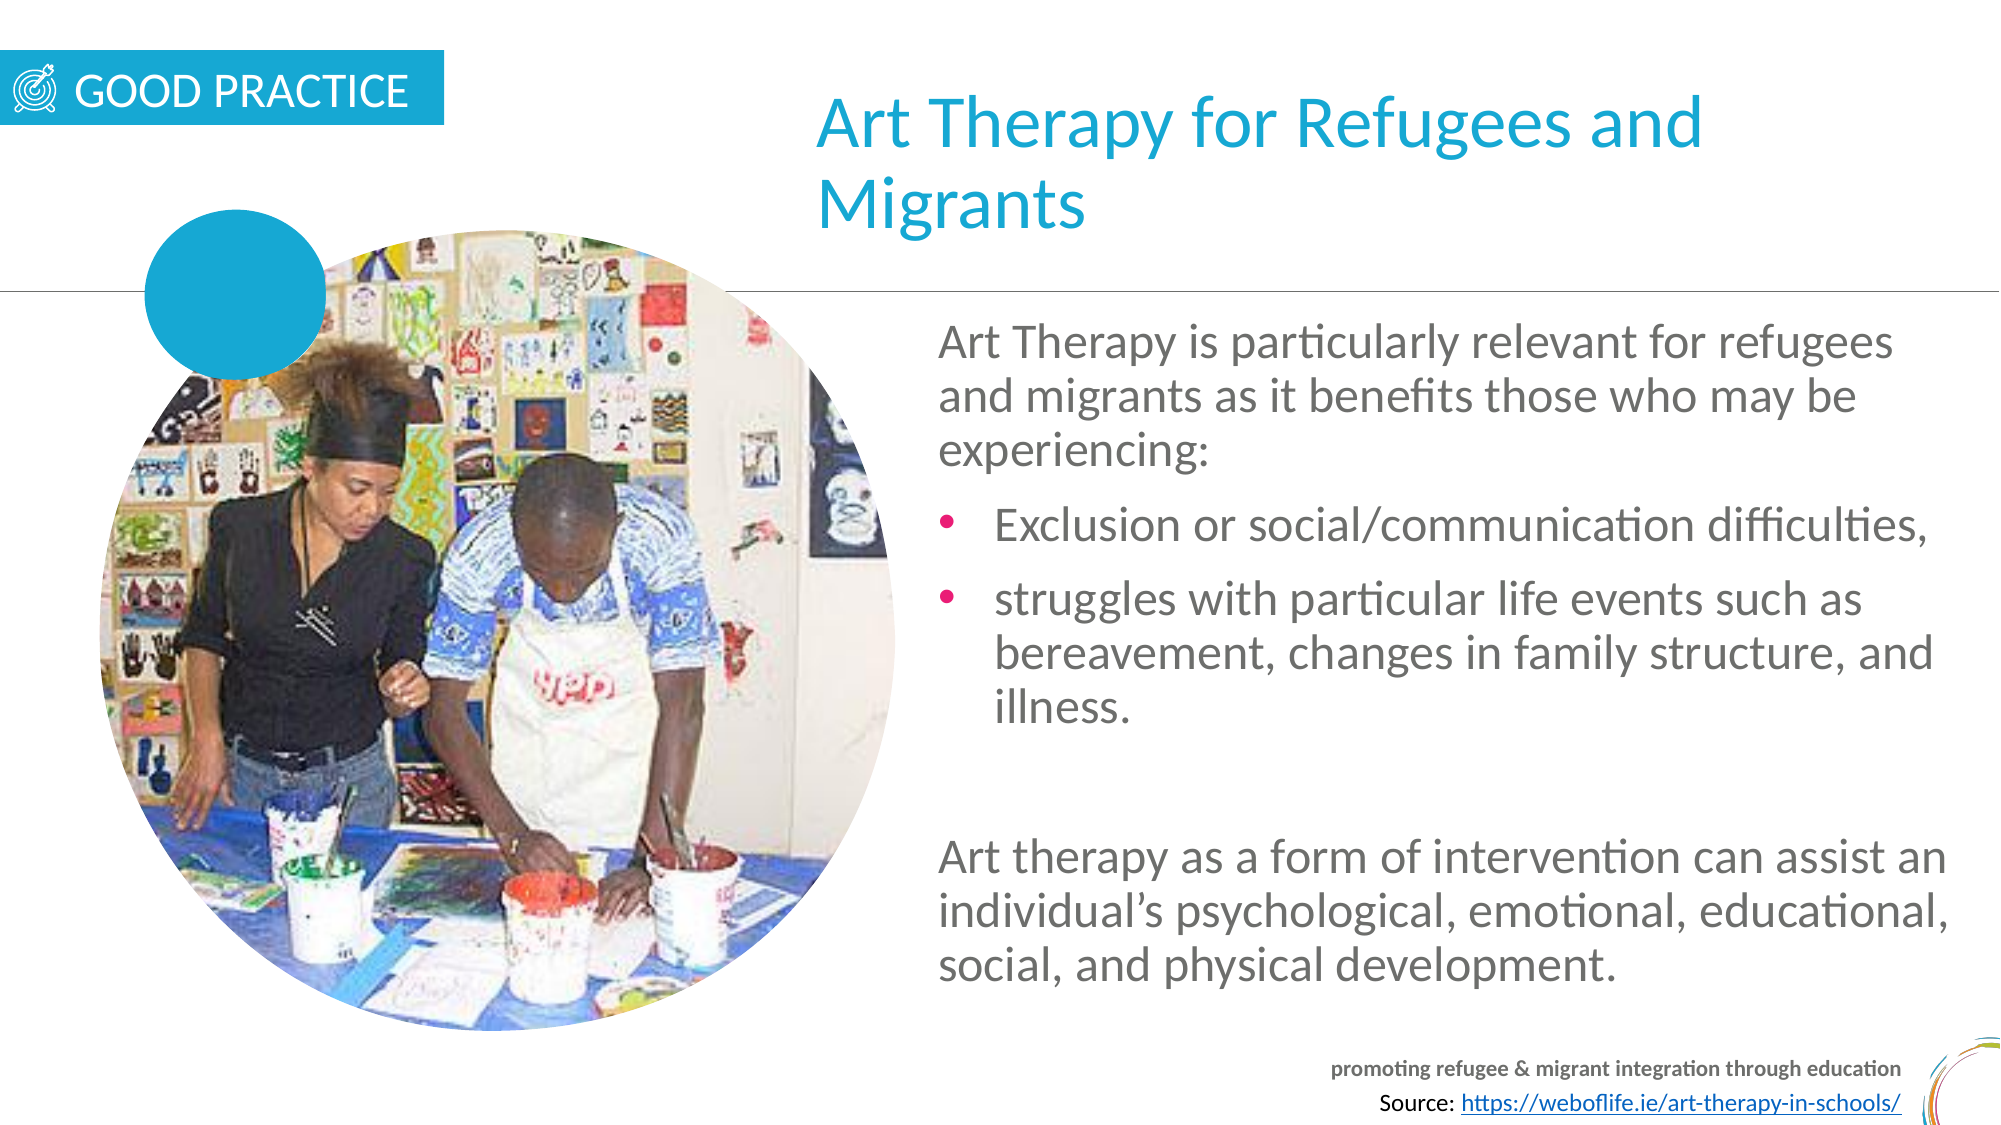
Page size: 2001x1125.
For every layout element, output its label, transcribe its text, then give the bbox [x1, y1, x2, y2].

list Art Therapy for Refugees and Migrants [801, 75, 1920, 267]
text_box GOOD PRACTICE [0, 50, 445, 125]
list Art Therapy is particularly relevant for refugees and migrants as it benefits those who may be experiencing: Exclusion or social/communication difficulties, struggles with particular life events such as bereavement, changes in family structure, and illness. Art therapy as a form of intervention can assist an individual’s psychological, emotional, educational, social, and physical development. [923, 307, 1983, 984]
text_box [14, 64, 56, 112]
text_box Source: https://weboflife.ie/art-therapy-in-schools/ [1364, 1079, 1917, 1125]
picture [99, 230, 896, 1031]
picture [1902, 1030, 2000, 1125]
